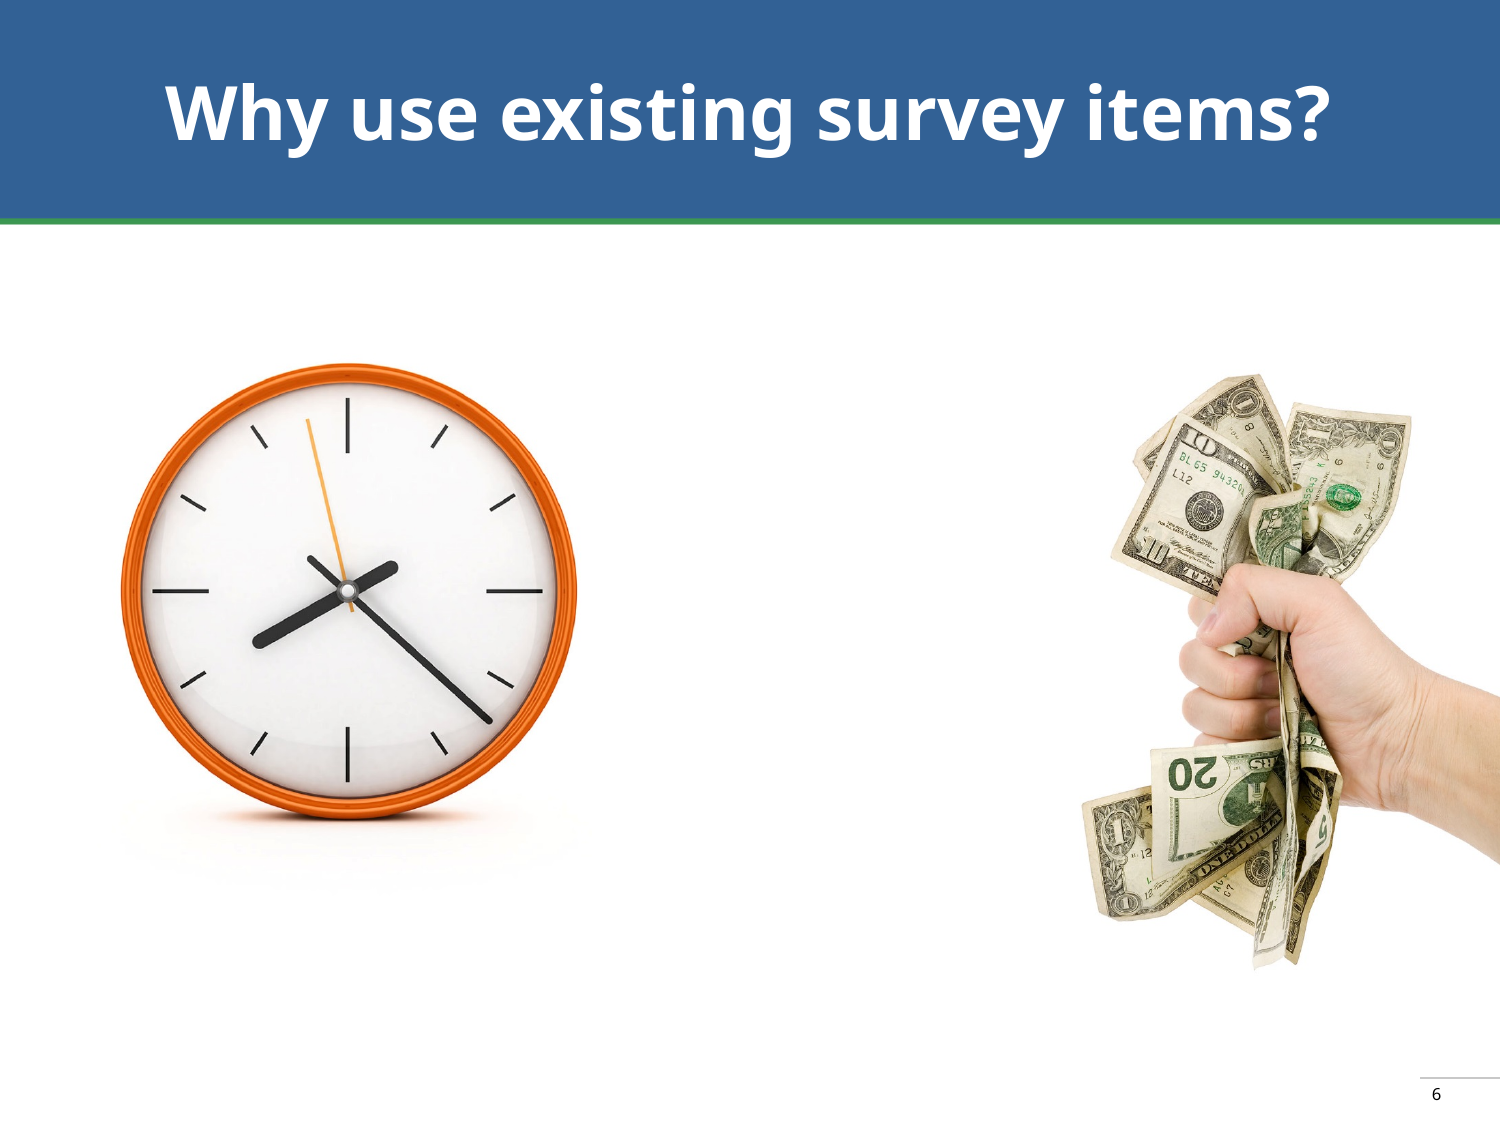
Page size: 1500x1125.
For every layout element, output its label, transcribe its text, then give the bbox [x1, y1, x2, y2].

title Why use existing survey items? [150, 0, 1350, 221]
picture [0, 0, 1500, 1125]
slide_number 6 [1431, 1085, 1458, 1106]
